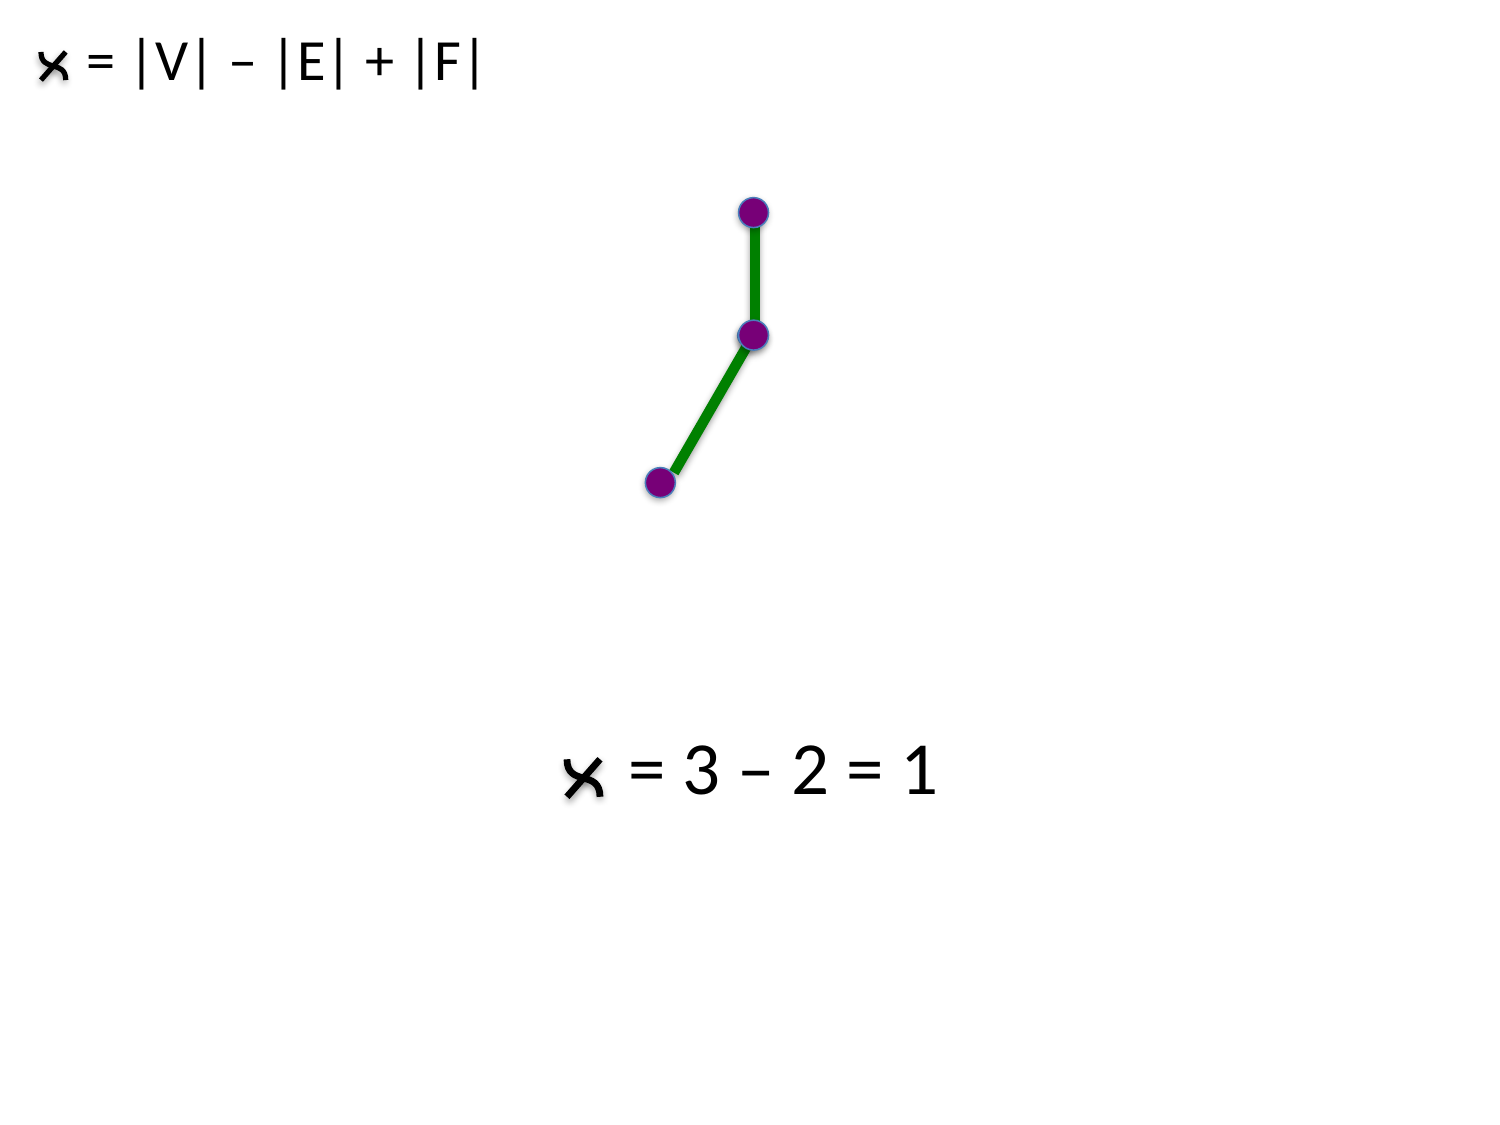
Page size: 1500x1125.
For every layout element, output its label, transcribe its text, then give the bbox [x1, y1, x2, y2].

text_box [566, 759, 601, 797]
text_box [645, 197, 769, 498]
text_box = 3 – 2 = 1 [562, 712, 1013, 818]
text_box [40, 13, 513, 101]
